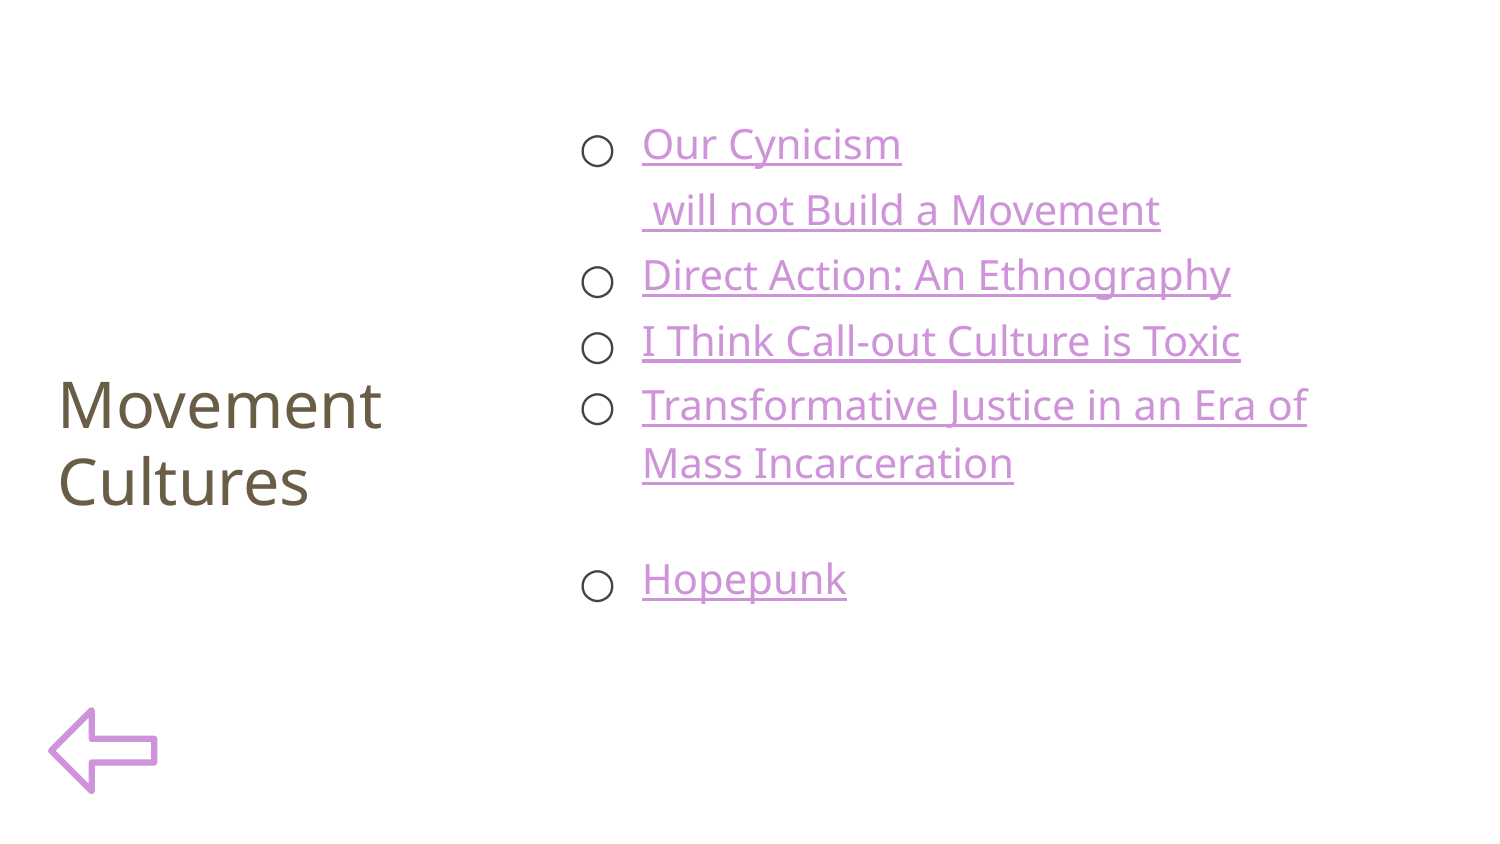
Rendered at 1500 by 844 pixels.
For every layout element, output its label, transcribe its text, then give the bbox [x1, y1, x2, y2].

list Movement Cultures [42, 361, 476, 521]
text_box [51, 710, 155, 792]
text_box Our Cynicism will not Build a Movement Direct Action: An Ethnography I Think Call-out Culture is Toxic Transformative Justice in an Era of Mass Incarceration Hopepunk [476, 94, 1426, 804]
